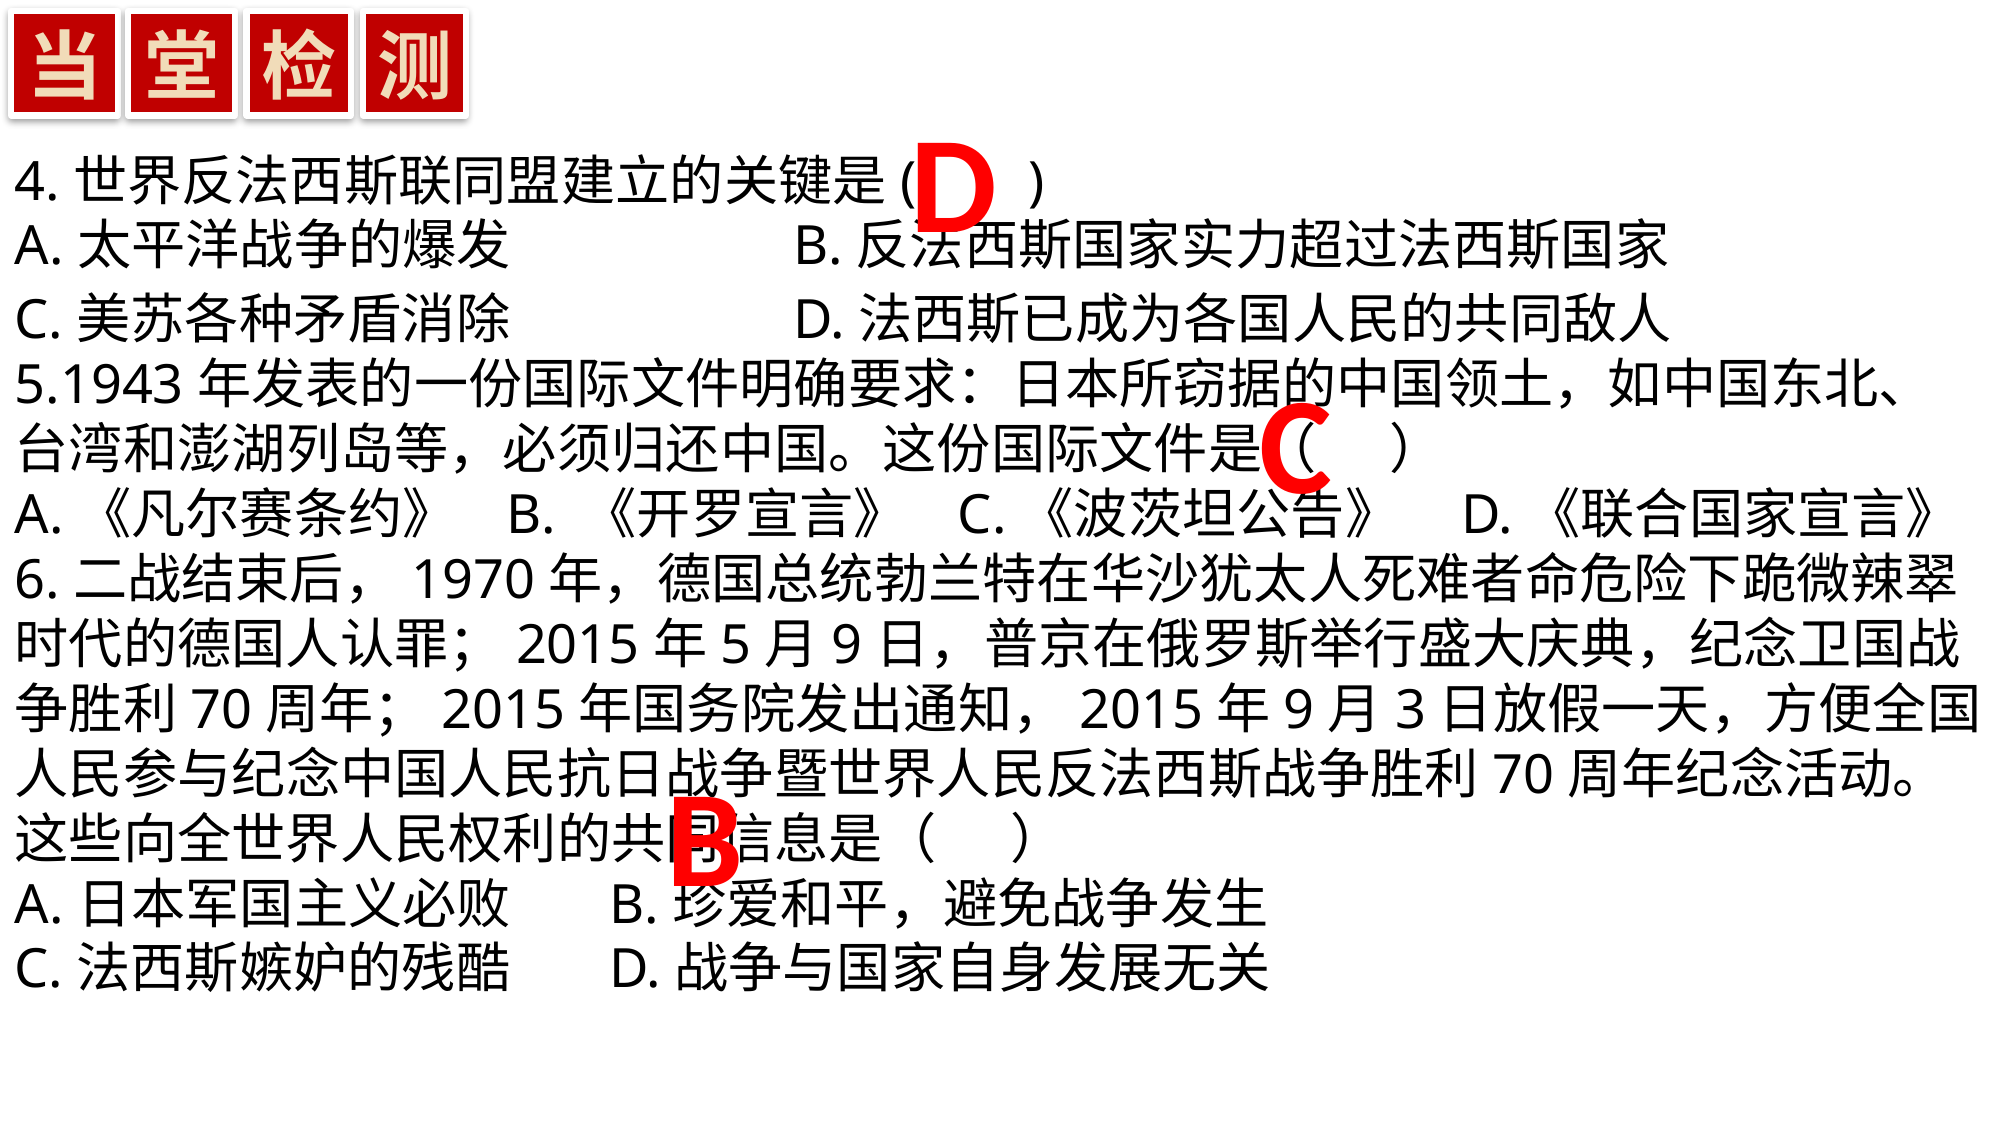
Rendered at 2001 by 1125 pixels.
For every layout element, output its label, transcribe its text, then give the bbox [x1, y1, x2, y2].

text_box 检 [246, 10, 351, 116]
text_box 测 [362, 10, 467, 116]
text_box D [895, 87, 1055, 268]
text_box B [651, 741, 811, 922]
text_box 堂 [128, 10, 235, 116]
text_box 4.世界反法西斯联同盟建立的关键是( ) A.太平洋战争的爆发 B.反法西斯国家实力超过法西斯国家 C.美苏各种矛盾消除 D.法西斯已成为各国人民的共同敌人 5.1943年发表的一份国际文件明确要求：日本所窃据的中国领土，如中国东北、台湾和澎湖列岛等，必须归还中国。这份国际文件是（ ） A.《凡尔赛条约》 B. 《开罗宣言》 C.《波茨坦公告》 D.《联合国家宣言》 6.二战结束后，1970年，德国总统勃兰特在华沙犹太人死难者命危险下跪微辣翠时代的德国人认罪；2015年5月9日，普京在俄罗斯举行盛大庆典，纪念卫国战争胜利70周年；2015年国务院发出通知，2015年9月3日放假一天，方便全国人民参与纪念中国人民抗日战争暨世界人民反法西斯战争胜利70周年纪念活动。这些向全世界人民权利的共同信息是（ ） A.日本军国主义必败 B.珍爱和平，避免战争发生 C.法西斯嫉妒的残酷 D.战争与国家自身发展无关 [0, 130, 2000, 1007]
text_box 当 [11, 10, 119, 116]
text_box C [1244, 348, 1404, 529]
